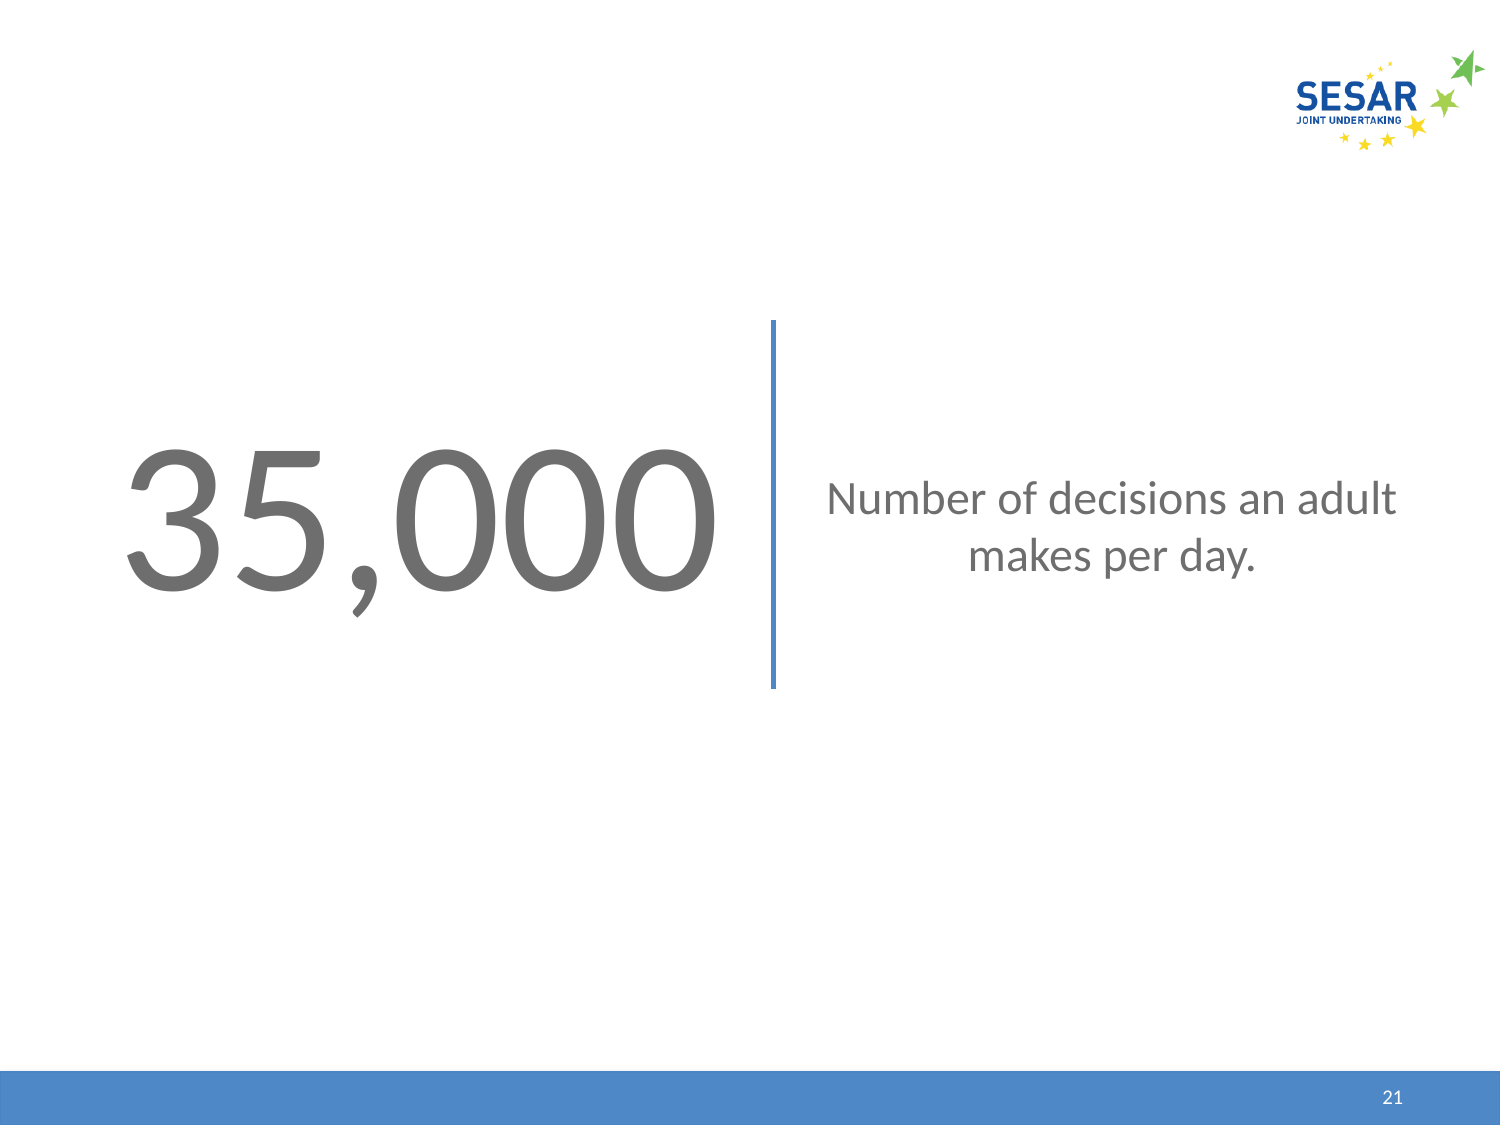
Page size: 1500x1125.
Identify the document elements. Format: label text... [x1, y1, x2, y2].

list 35,000 [98, 462, 740, 632]
slide_number 21 [1068, 1075, 1419, 1117]
list Number of decisions an adult makes per day. [782, 359, 1442, 689]
